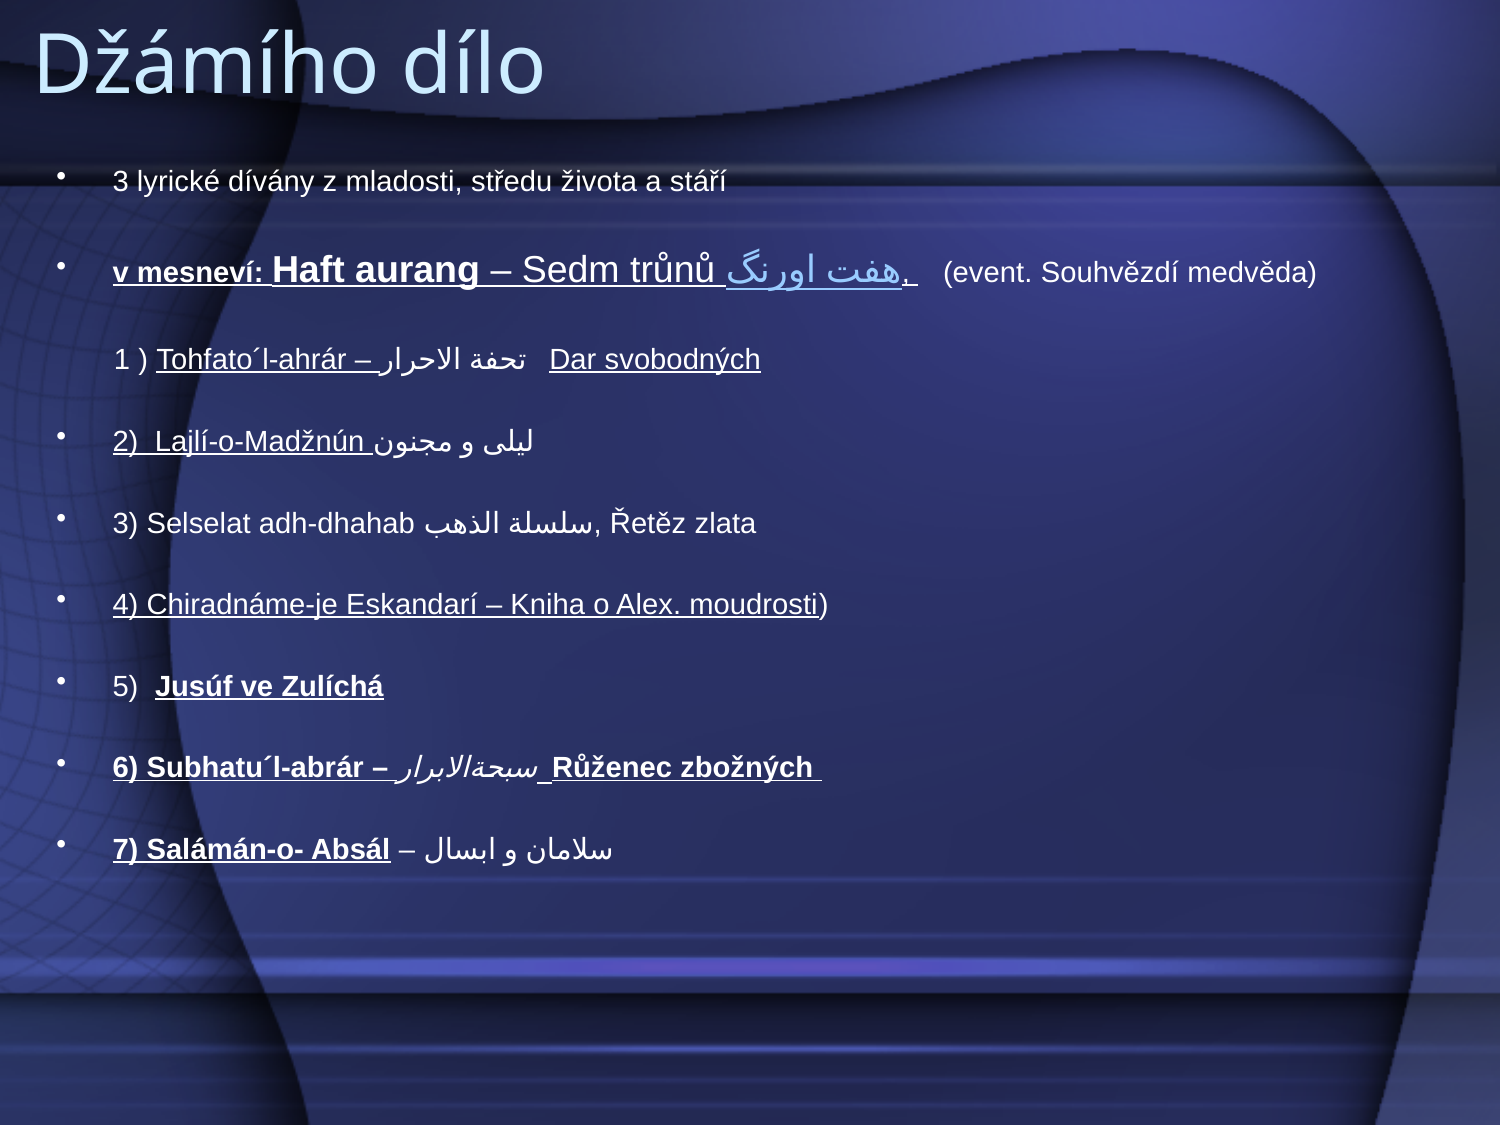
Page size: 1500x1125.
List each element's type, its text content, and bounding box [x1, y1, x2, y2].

list 3 lyrické dívány z mladosti, středu života a stáří v mesneví: Haft aurang – Sedm trůnů هفت اورنگ, (event. Souhvězdí medvěda) 1 ) Tohfato´l-ahrár – تحفة الاحرار Dar svobodných 2) Lajlí-o-Madžnún لیلی و مجنون 3) Selselat adh-dhahab سلسلة الذهب, Řetěz zlata 4) Chiradnáme-je Eskandarí – Kniha o Alex. moudrosti) 5) Jusúf ve Zulíchá 6) Subhatu´l-abrár – سبحةالابرار Růženec zbožných 7) Salámán-o- Absál – سلامان و ابسال [41, 113, 1463, 1025]
picture [0, 0, 1500, 1125]
title Džámího dílo [17, 30, 1463, 90]
